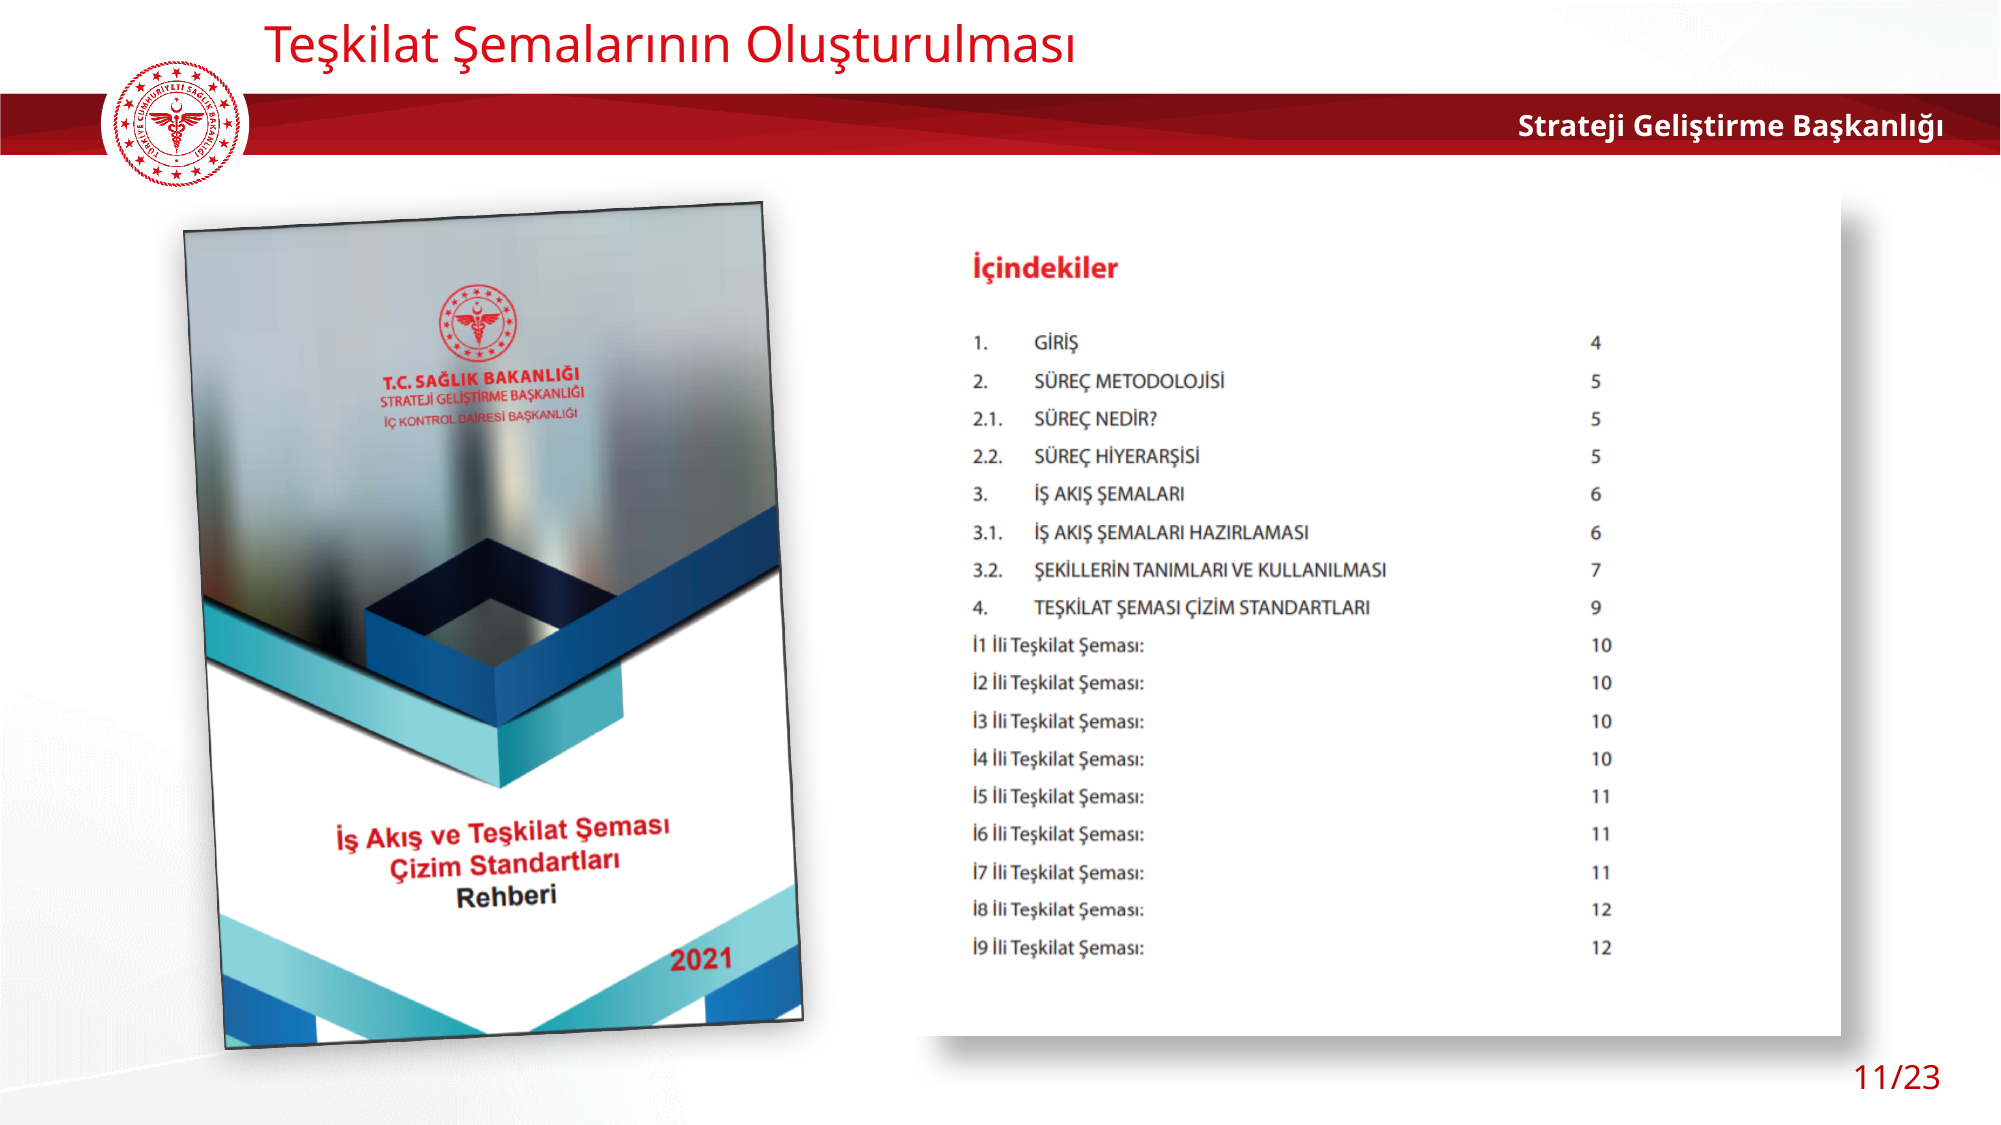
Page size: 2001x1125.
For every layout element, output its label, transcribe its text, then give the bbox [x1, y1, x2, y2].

title Teşkilat Şemalarının Oluşturulması [249, 3, 1977, 89]
picture [0, 0, 2001, 1125]
